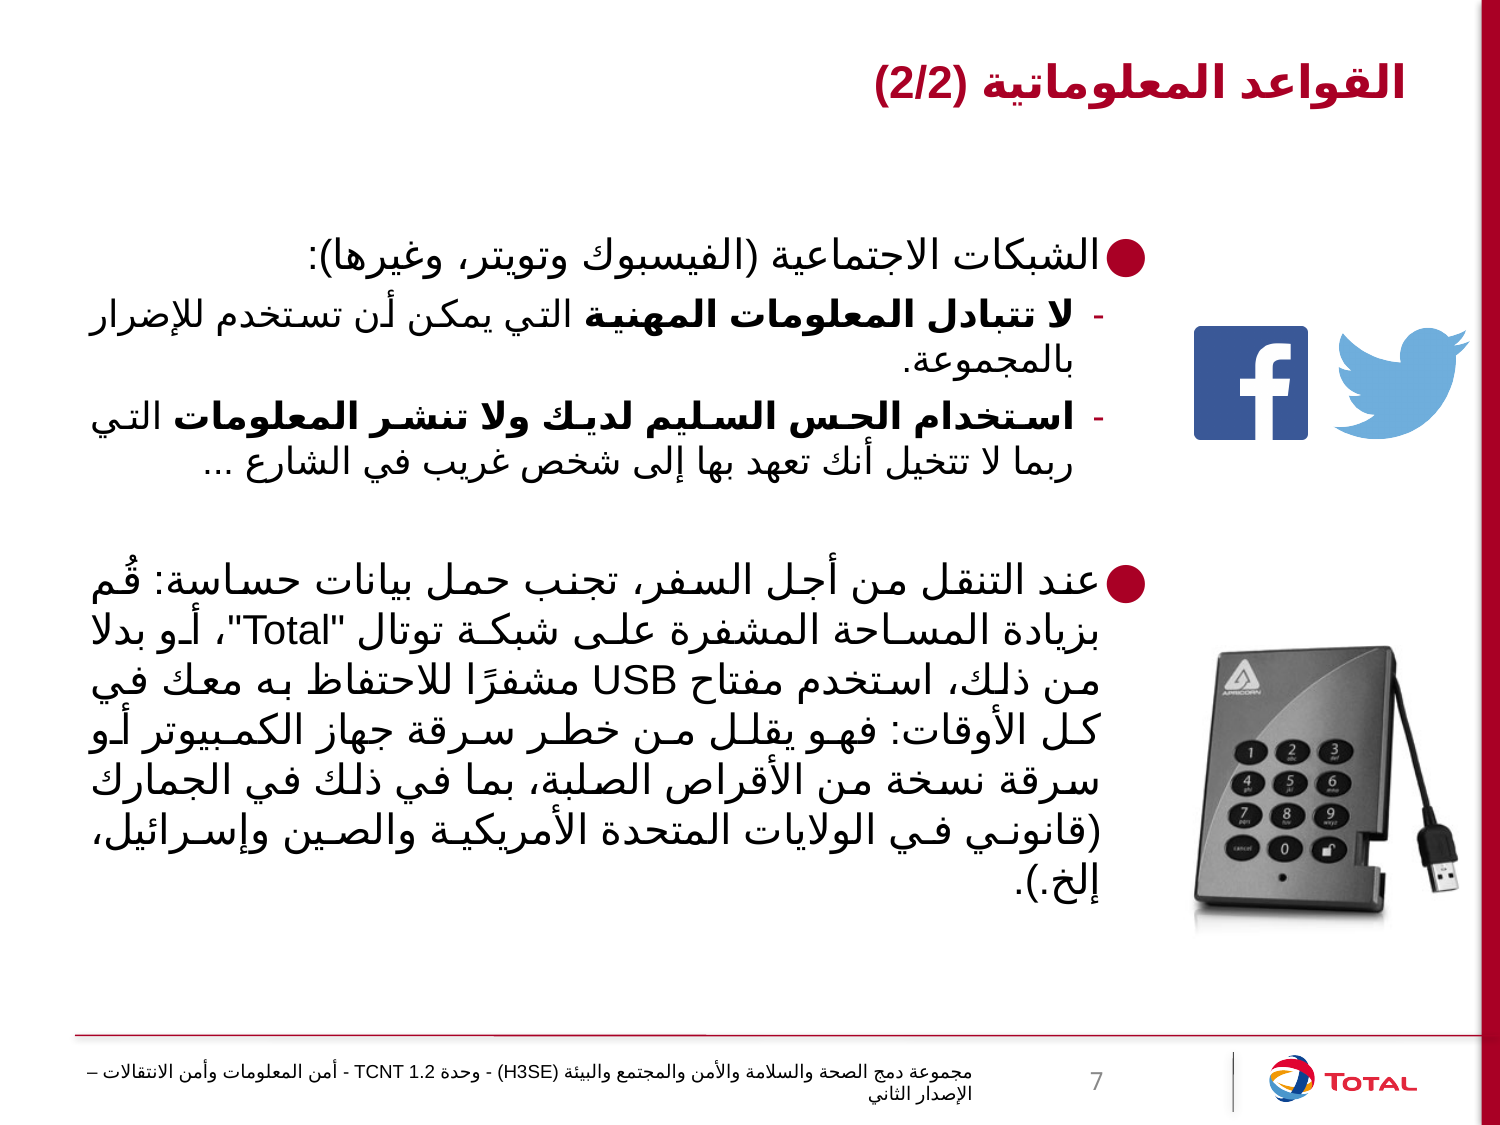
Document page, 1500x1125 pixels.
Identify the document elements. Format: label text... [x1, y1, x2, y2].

title القواعد المعلوماتية (2/2) [75, 45, 1424, 150]
slide_number 7 [1074, 1051, 1194, 1112]
picture [1332, 327, 1471, 440]
picture [1193, 325, 1308, 440]
picture [1174, 644, 1471, 942]
list الشبكات الاجتماعية (الفيسبوك وتويتر، وغيرها): لا تتبادل المعلومات المهنية التي يمكن أن تستخدم للإضرار بالمجموعة. استخدام الحس السليم لديك ولا تنشر المعلومات التي ربما لا تتخيل أنك تعهد بها إلى شخص غريب في الشارع ... عند التنقل من أجل السفر، تجنب حمل بيانات حساسة: قُم بزيادة المساحة المشفرة على شبكة توتال "Total"، أو بدلا من ذلك، استخدم مفتاح USB مشفرًا للاحتفاظ به معك في كل الأوقات: فهو يقلل من خطر سرقة جهاز الكمبيوتر أو سرقة نسخة من الأقراص الصلبة، بما في ذلك في الجمارك (قانوني في الولايات المتحدة الأمريكية والصين وإسرائيل، إلخ.). [75, 220, 1164, 976]
picture [1260, 1045, 1426, 1112]
footer مجموعة دمج الصحة والسلامة والأمن والمجتمع والبيئة (H3SE) - وحدة TCNT 1.2 - أمن المعلومات وأمن الانتقالات – الإصدار الثاني [75, 1051, 988, 1112]
